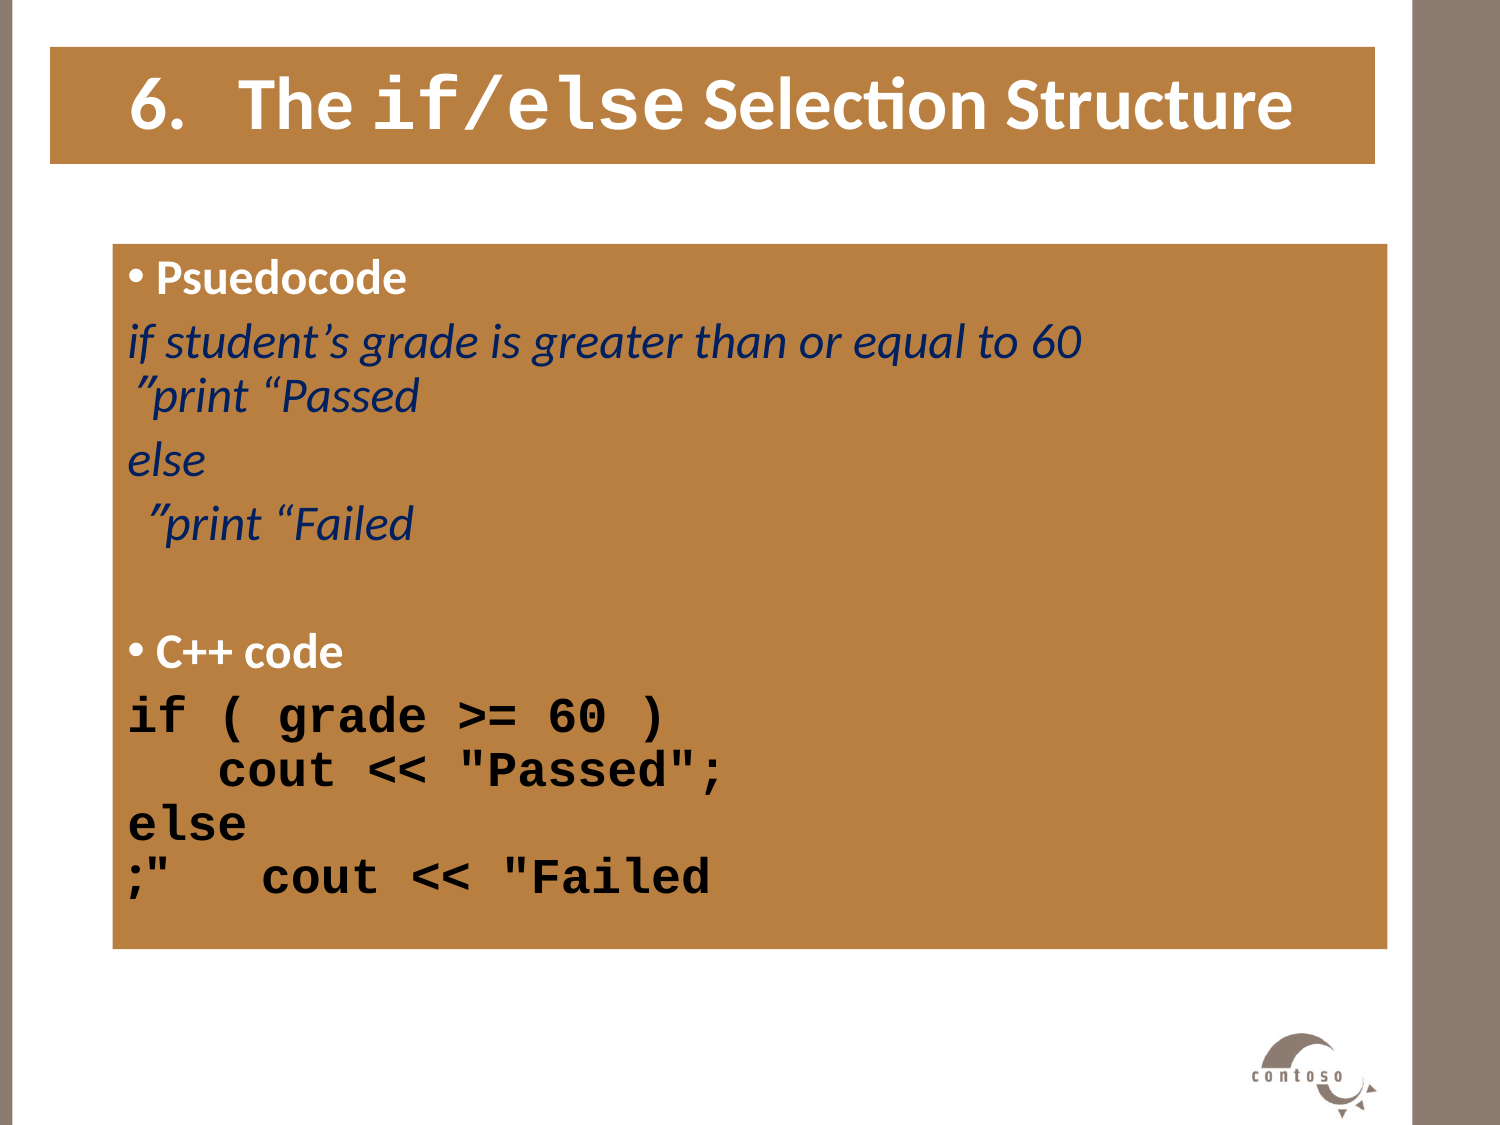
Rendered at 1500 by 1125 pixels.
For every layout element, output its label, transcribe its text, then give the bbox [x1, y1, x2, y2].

list 6. The if/else Selection Structure [50, 46, 1375, 164]
list Psuedocode if student’s grade is greater than or equal to 60 print “Passed” else print “Failed” C++ code if ( grade >= 60 ) cout << "Passed"; else cout << "Failed"; [112, 243, 1388, 950]
